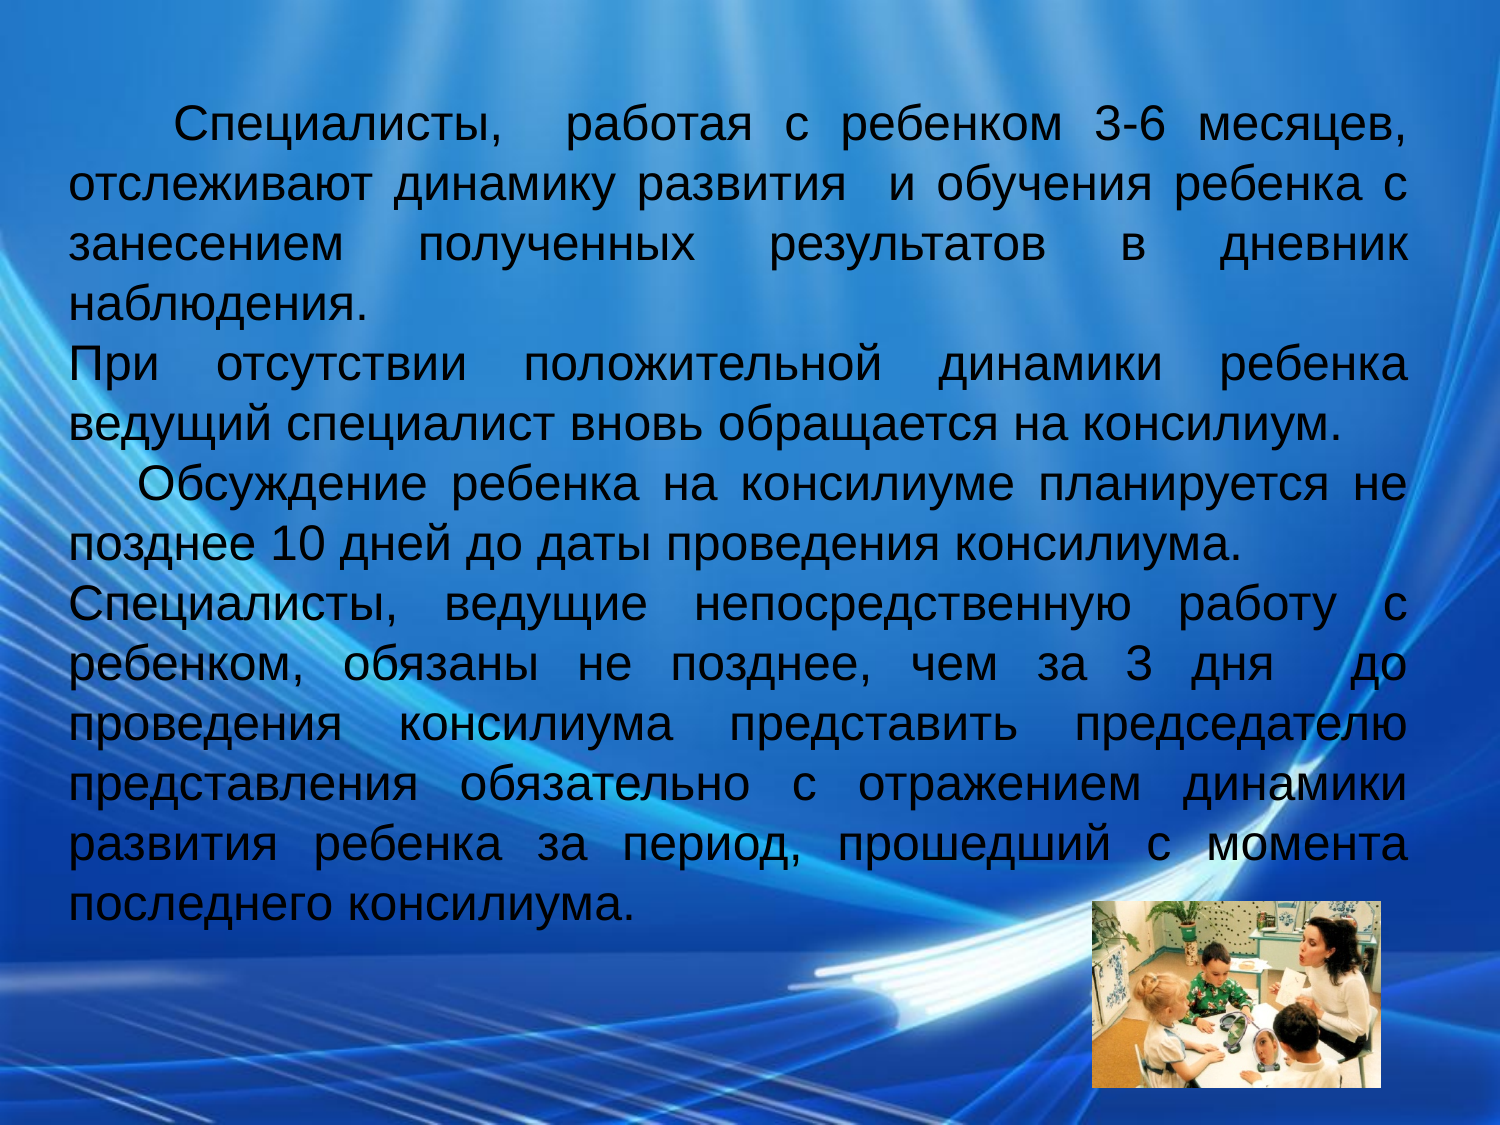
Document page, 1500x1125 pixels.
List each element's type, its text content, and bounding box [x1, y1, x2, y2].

text_box Специалисты, работая с ребенком 3-6 месяцев, отслеживают динамику развития и обучения ребенка с занесением полученных результатов в дневник наблюдения. При отсутствии положительной динамики ребенка ведущий специалист вновь обращается на консилиум. Обсуждение ребенка на консилиуме планируется не позднее 10 дней до даты проведения консилиума. Специалисты, ведущие непосредственную работу с ребенком, обязаны не позднее, чем за 3 дня до проведения консилиума представить председателю представления обязательно с отражением динамики развития ребенка за период, прошедший с момента последнего консилиума. [53, 82, 1424, 938]
picture [0, 0, 1500, 1125]
